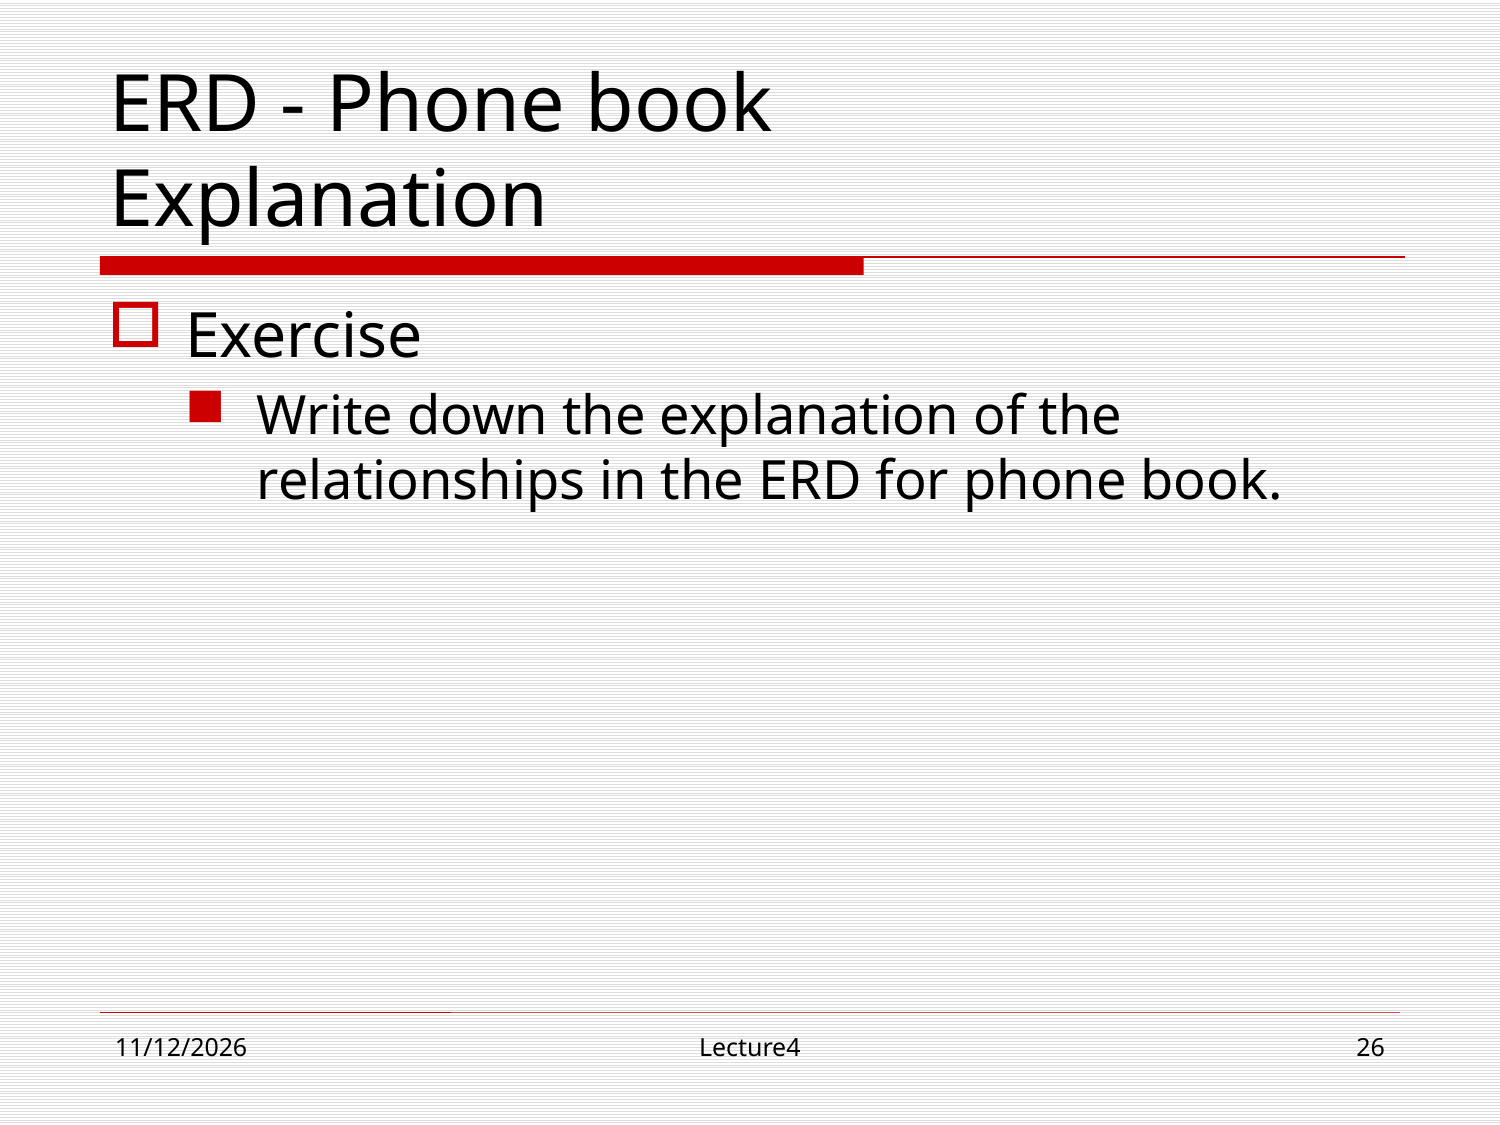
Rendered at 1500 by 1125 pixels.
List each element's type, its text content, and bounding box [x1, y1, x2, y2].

title ERD - Phone book Explanation [94, 50, 1407, 250]
list Exercise Write down the explanation of the relationships in the ERD for phone book. [92, 287, 1406, 988]
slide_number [99, 1024, 426, 1103]
footer Lecture4 [512, 1024, 988, 1103]
slide_number 26 [1074, 1024, 1401, 1103]
